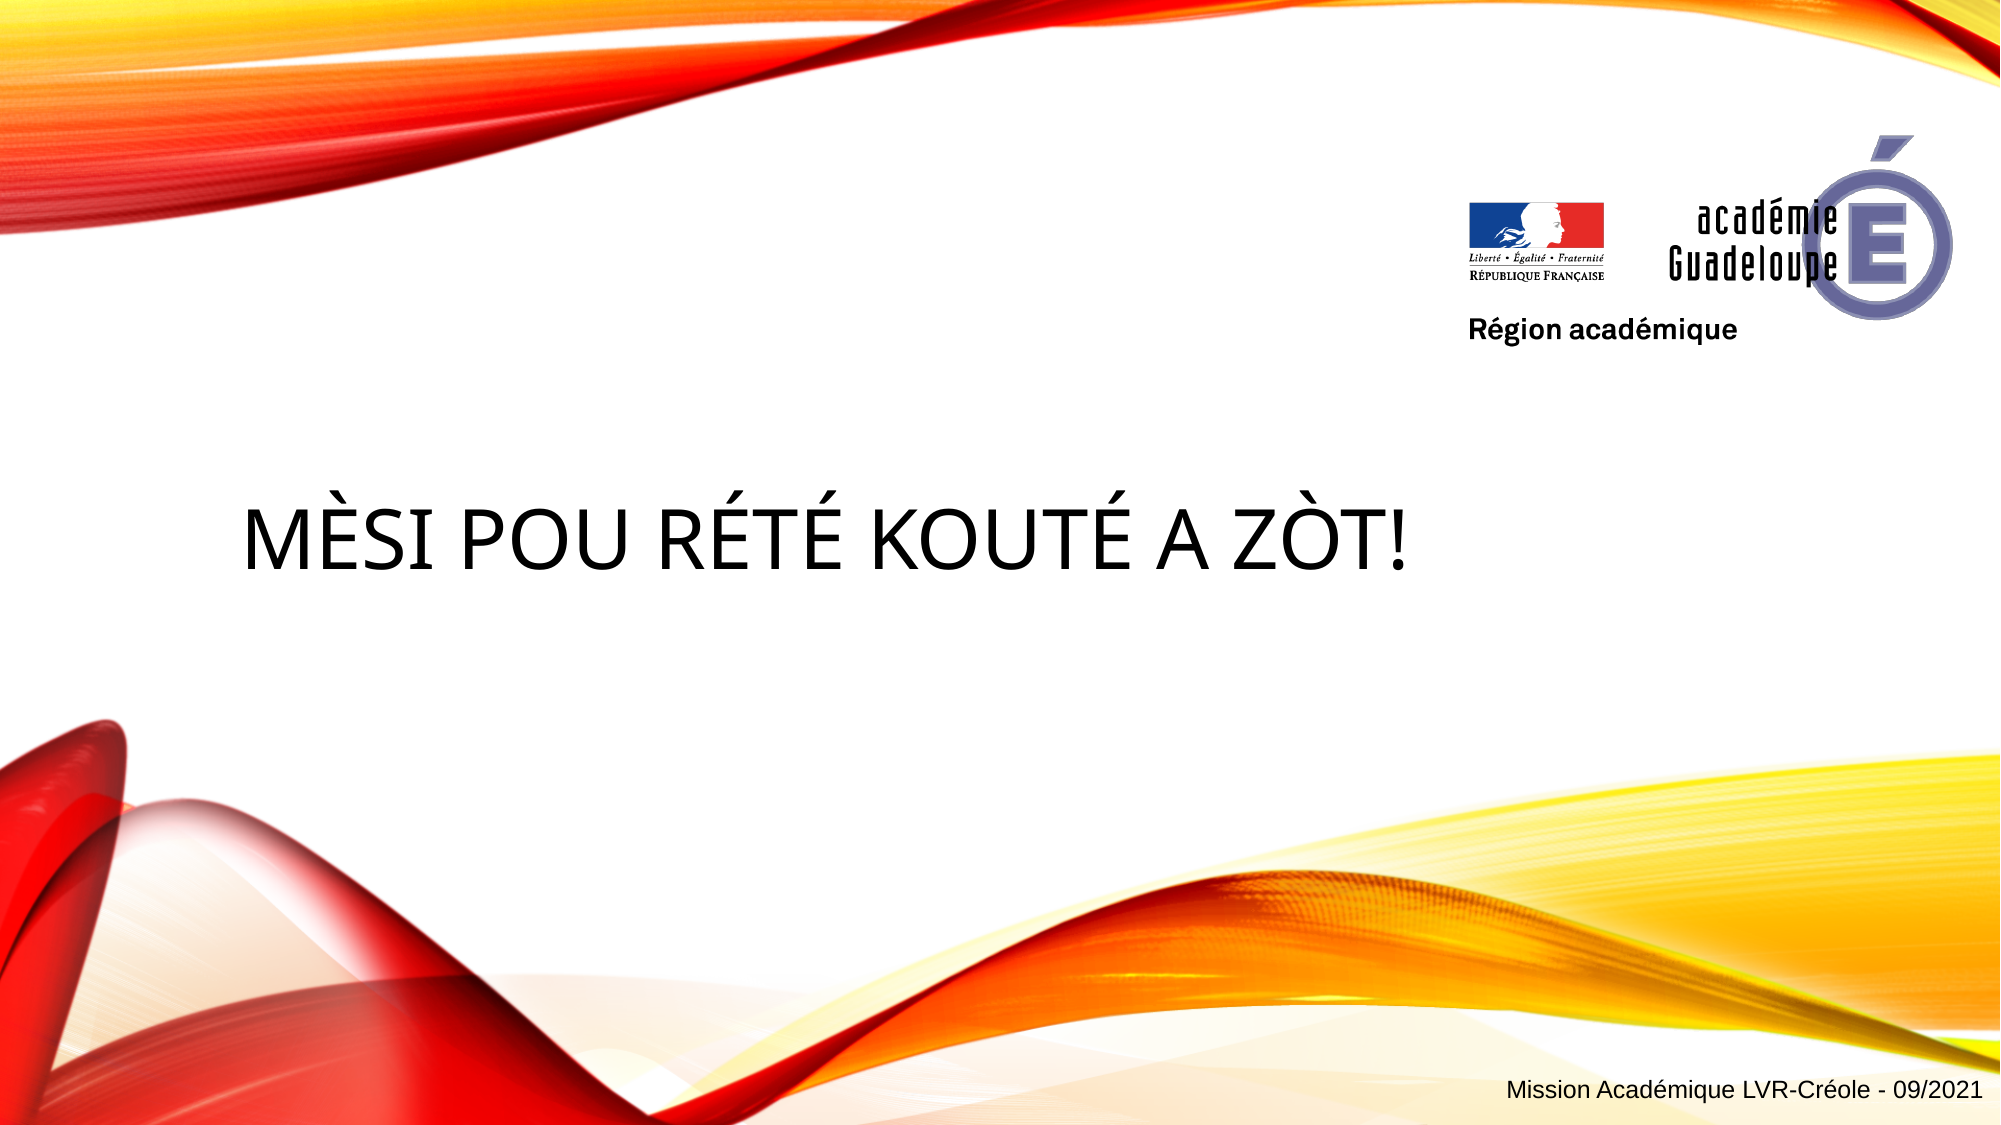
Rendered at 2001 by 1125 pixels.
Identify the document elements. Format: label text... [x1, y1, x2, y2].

text_box Mission Académique LVR-Créole - 09/2021 [664, 1069, 2000, 1125]
picture [0, 717, 2000, 1125]
picture [0, 0, 2000, 359]
title Mèsi pou rété kouté a zòt! [225, 295, 1775, 596]
